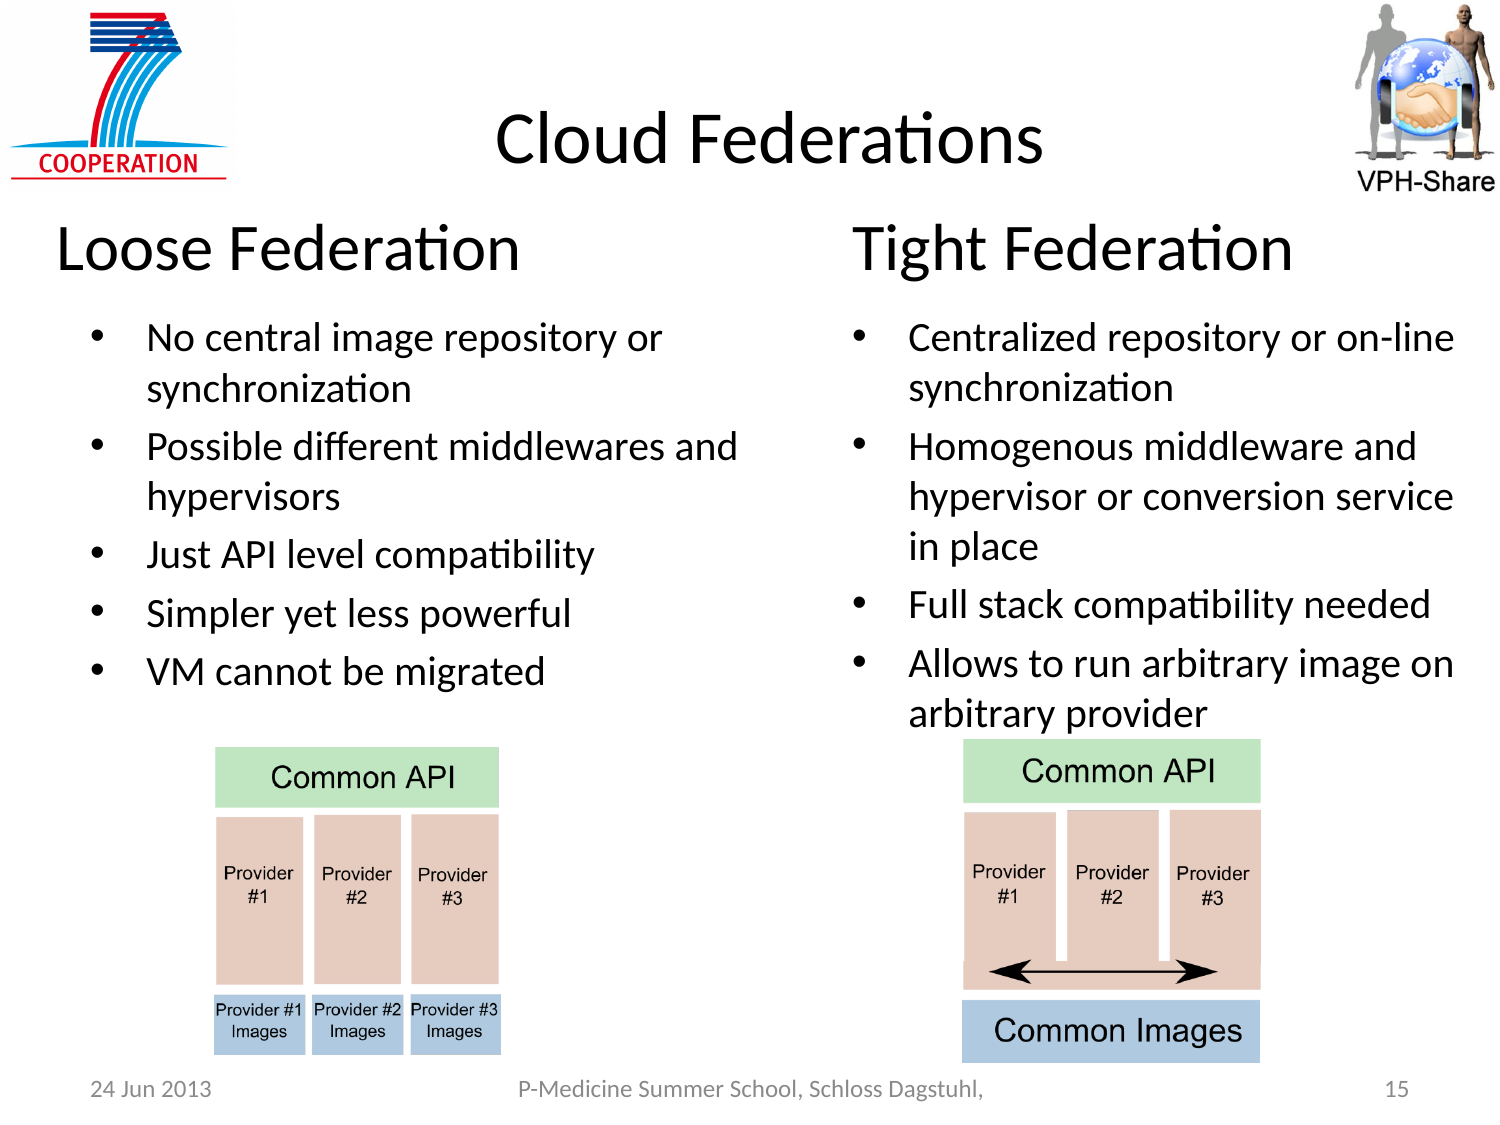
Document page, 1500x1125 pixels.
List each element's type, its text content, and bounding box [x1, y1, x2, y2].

picture [962, 739, 1261, 1063]
picture [1350, 0, 1500, 196]
picture [213, 747, 501, 1055]
list Loose Federation [41, 196, 663, 302]
list Tight Federation [836, 196, 1500, 302]
list No central image repository or synchronization Possible different middlewares and hypervisors Just API level compatibility Simpler yet less powerful VM cannot be migrated [75, 302, 774, 1005]
picture [0, 0, 237, 193]
list Centralized repository or on-line synchronization Homogenous middleware and hypervisor or conversion service in place Full stack compatibility needed Allows to run arbitrary image on arbitrary provider [836, 302, 1500, 752]
title Cloud Federations [236, 39, 1305, 227]
